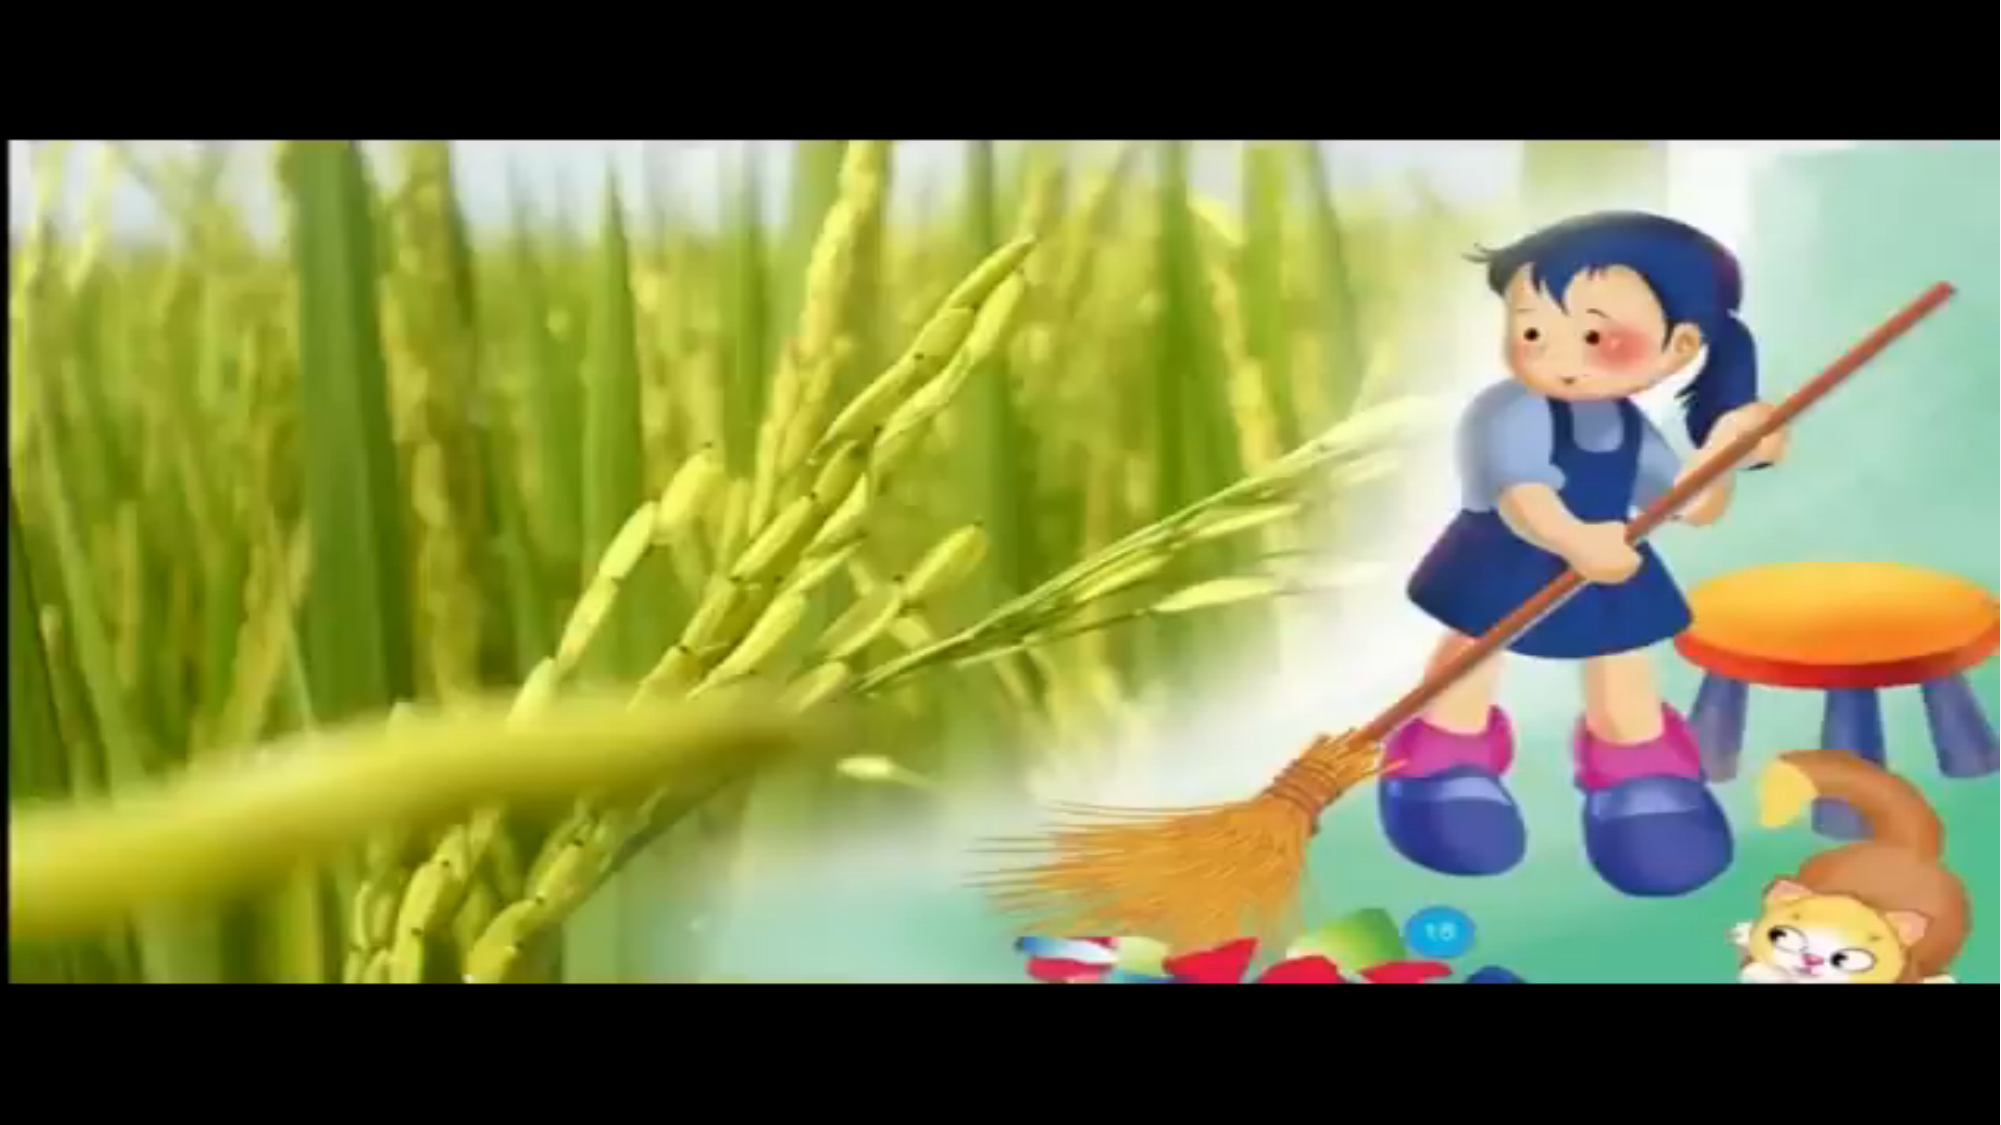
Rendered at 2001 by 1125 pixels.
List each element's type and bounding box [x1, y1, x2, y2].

text_box [0, 0, 2000, 1125]
